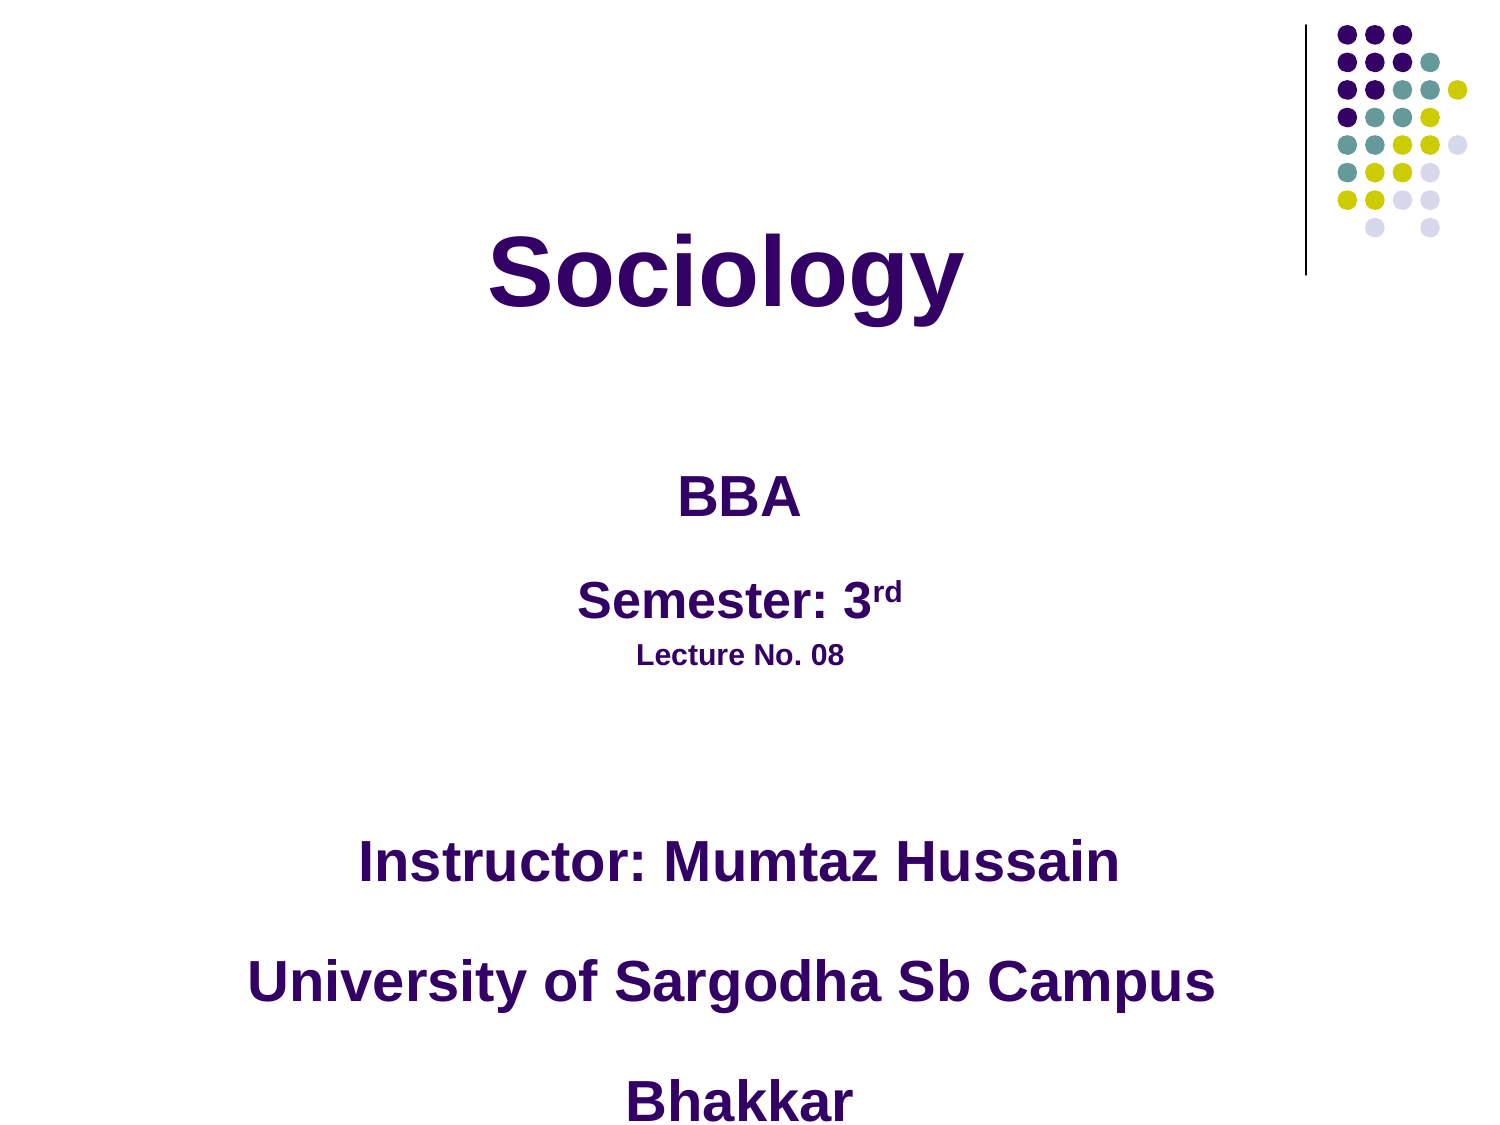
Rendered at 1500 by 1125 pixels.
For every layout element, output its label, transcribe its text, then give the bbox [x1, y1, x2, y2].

title Sociology BBA Semester: 3rd Lecture No. 08 Instructor: Mumtaz Hussain University of Sargodha Sb Campus Bhakkar [0, 199, 1481, 1004]
